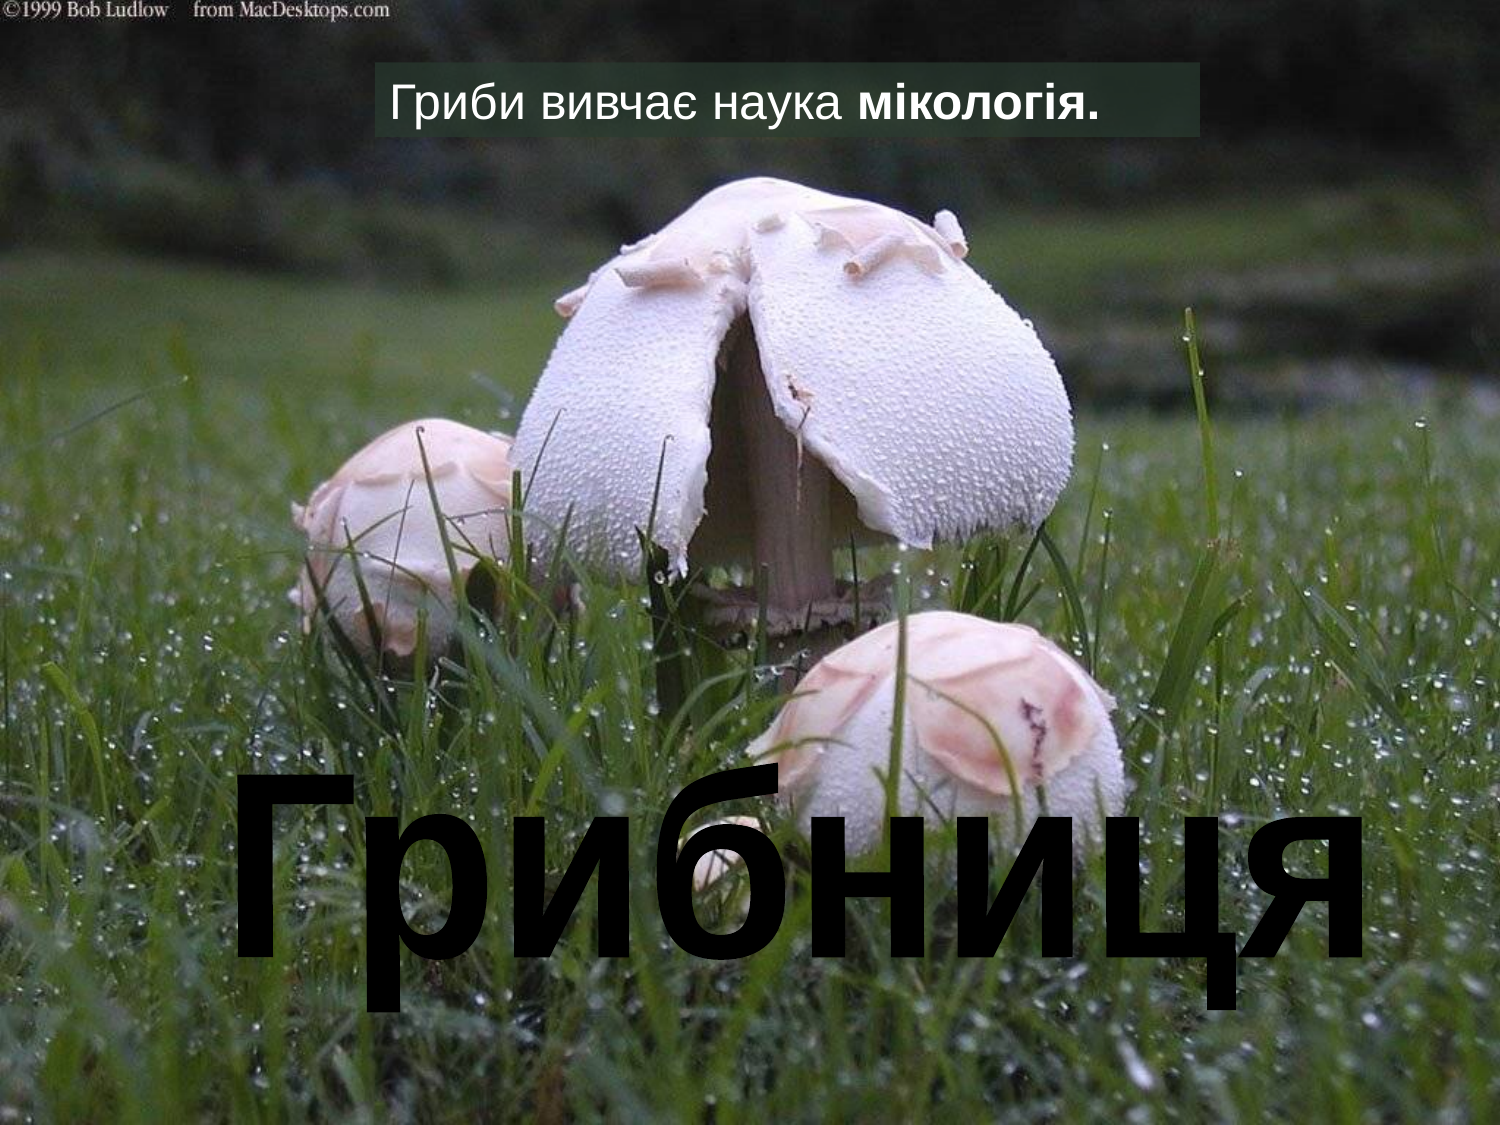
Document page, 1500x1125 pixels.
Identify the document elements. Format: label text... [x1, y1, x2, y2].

picture [0, 0, 1500, 1125]
text_box Гриби вивчає наука мікологія. [374, 62, 1200, 138]
